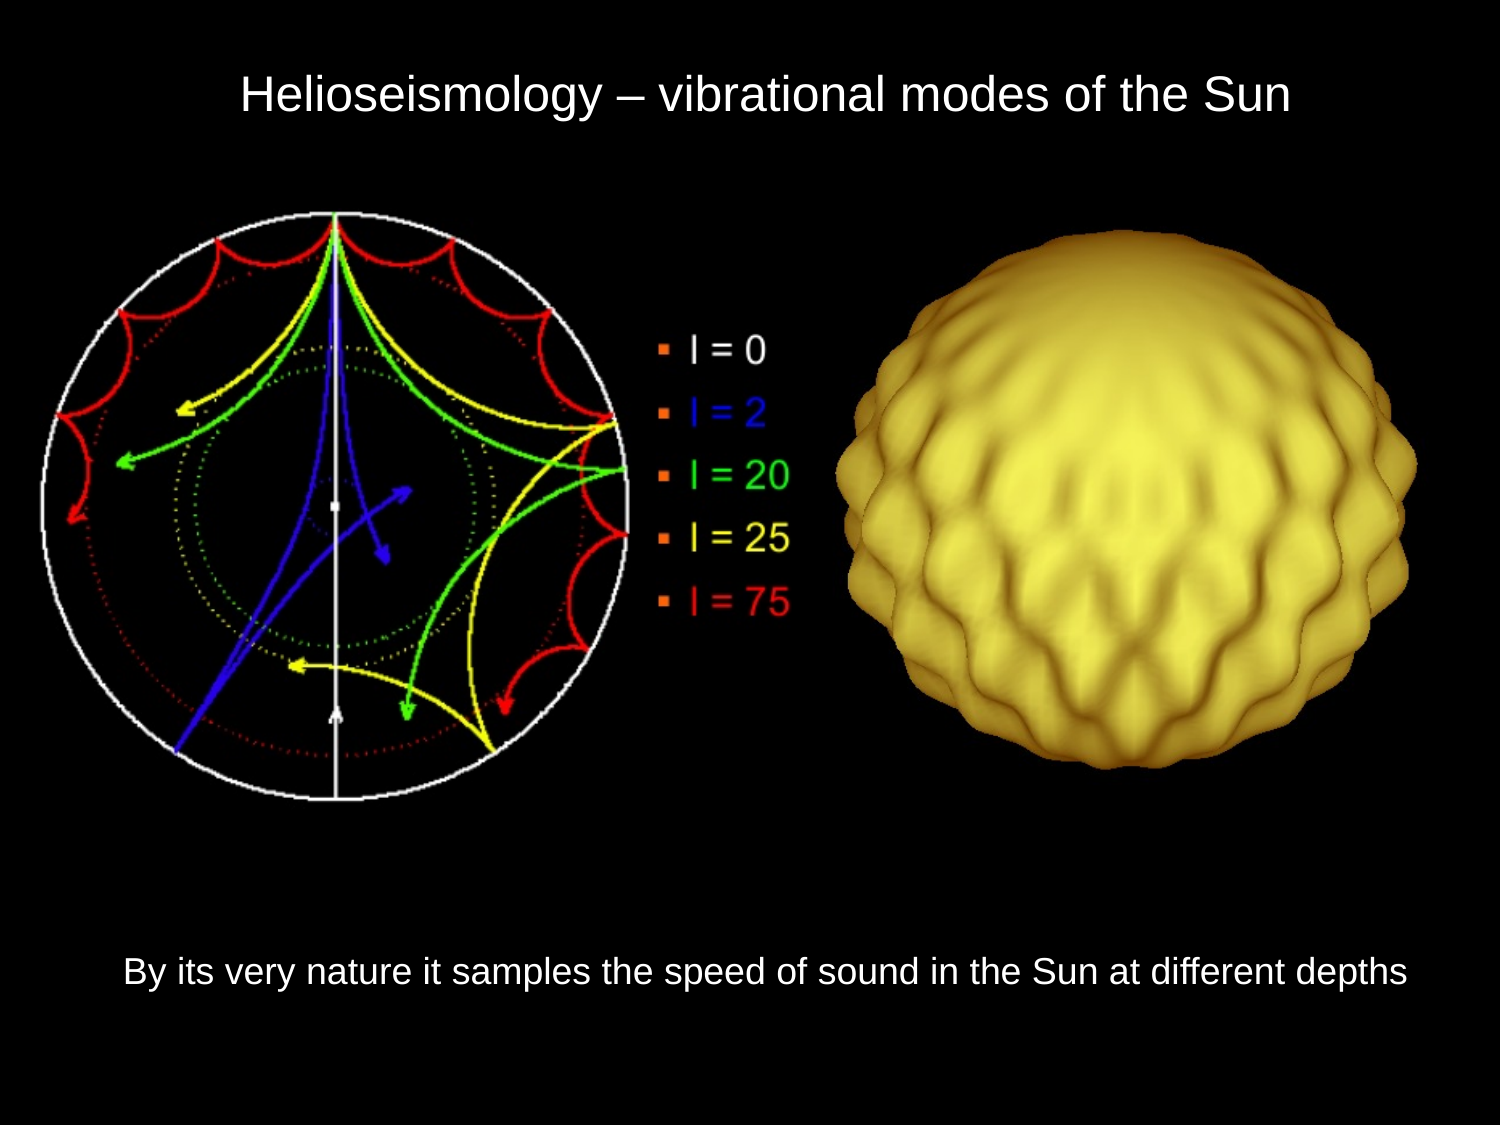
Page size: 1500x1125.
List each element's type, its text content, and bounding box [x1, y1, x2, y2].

text_box By its very nature it samples the speed of sound in the Sun at different depths [108, 939, 1424, 1000]
text_box Helioseismology – vibrational modes of the Sun [224, 54, 1307, 130]
picture [655, 326, 798, 634]
picture [820, 152, 1475, 850]
picture [29, 207, 633, 811]
